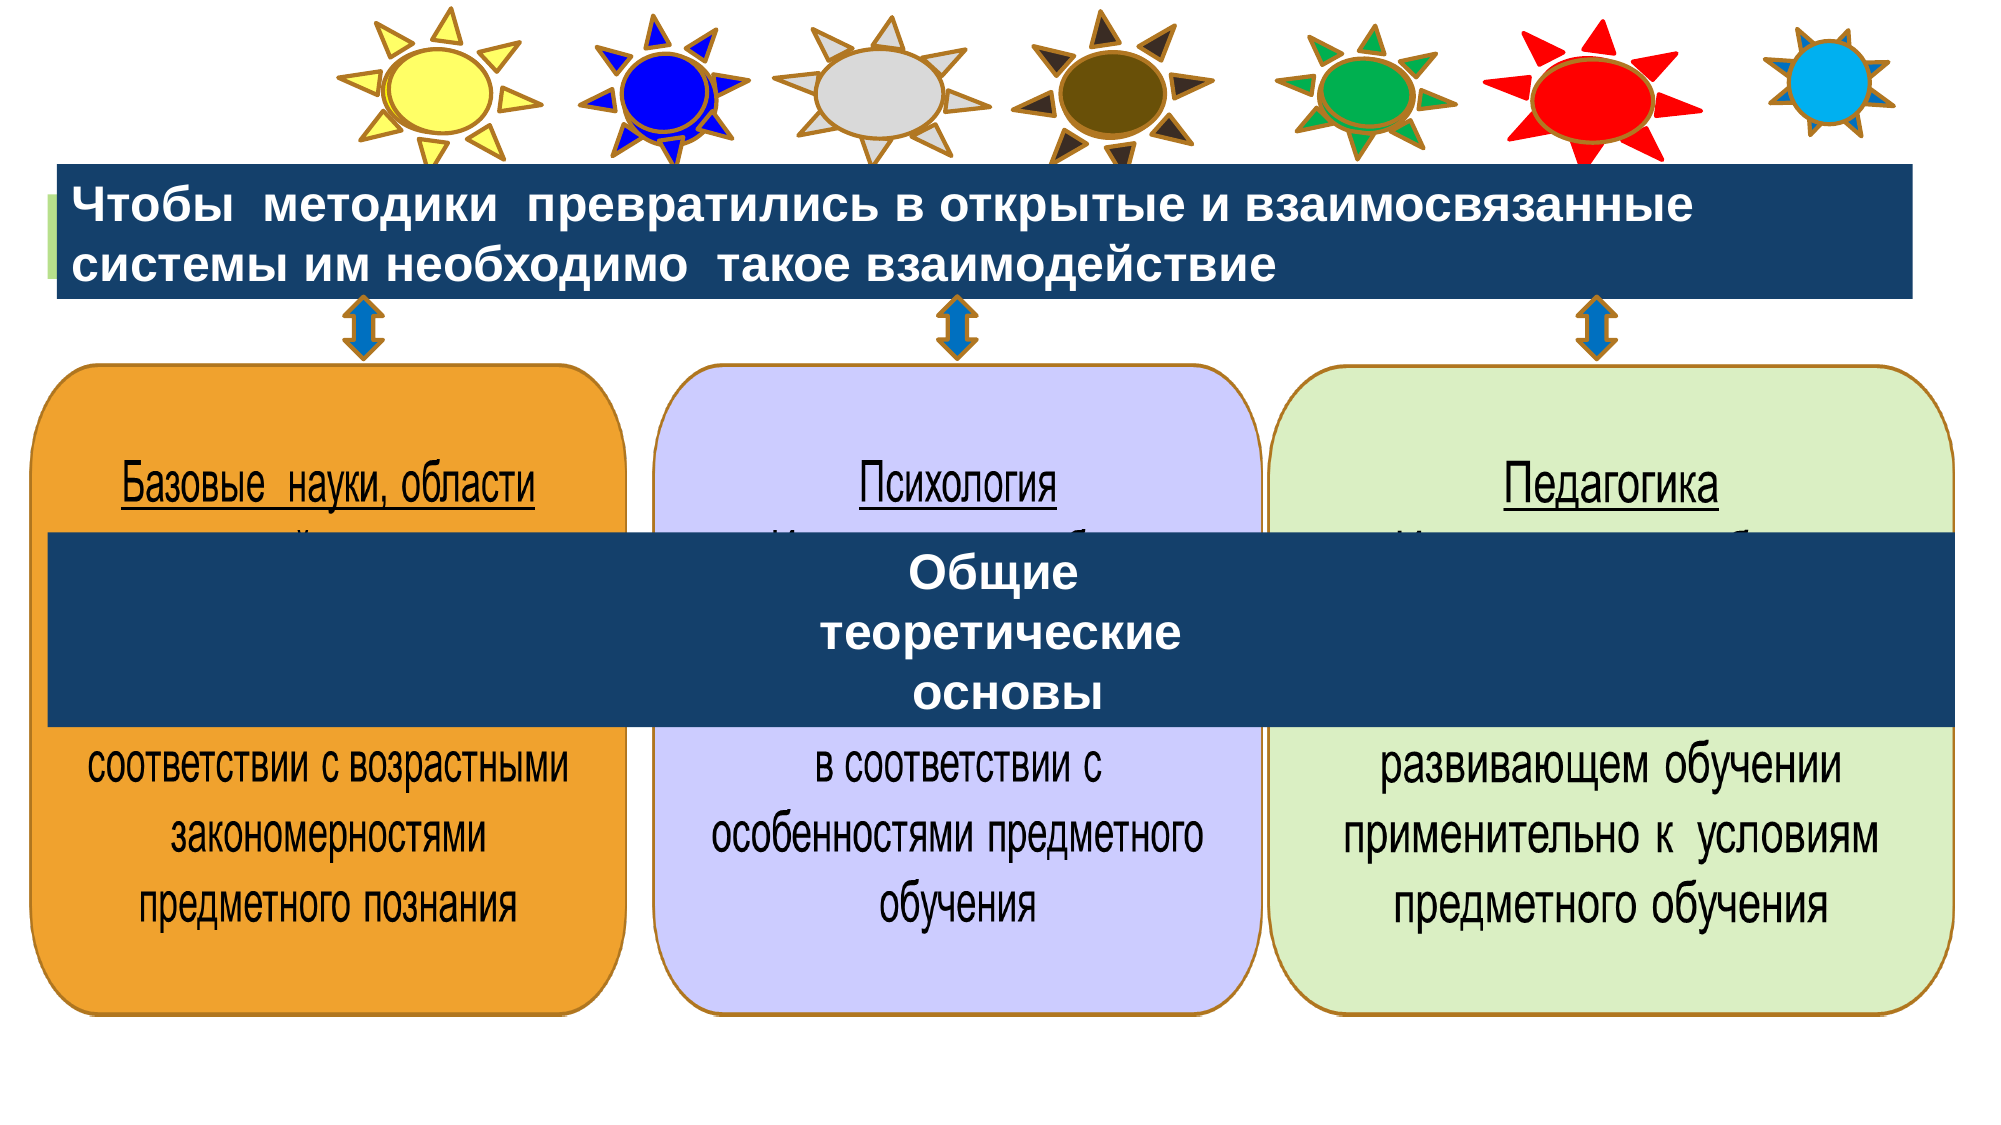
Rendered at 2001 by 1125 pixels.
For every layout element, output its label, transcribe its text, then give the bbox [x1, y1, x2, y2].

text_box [336, 7, 1899, 181]
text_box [28, 296, 627, 1018]
text_box Чтобы методики превратились в открытые и взаимосвязанные системы им необходимо такое взаимодействие [56, 164, 1913, 299]
text_box МЕТОДИКИ [47, 194, 56, 279]
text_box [651, 296, 1263, 1018]
text_box Общие теоретические основы [637, 532, 641, 728]
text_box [1267, 296, 1956, 1017]
